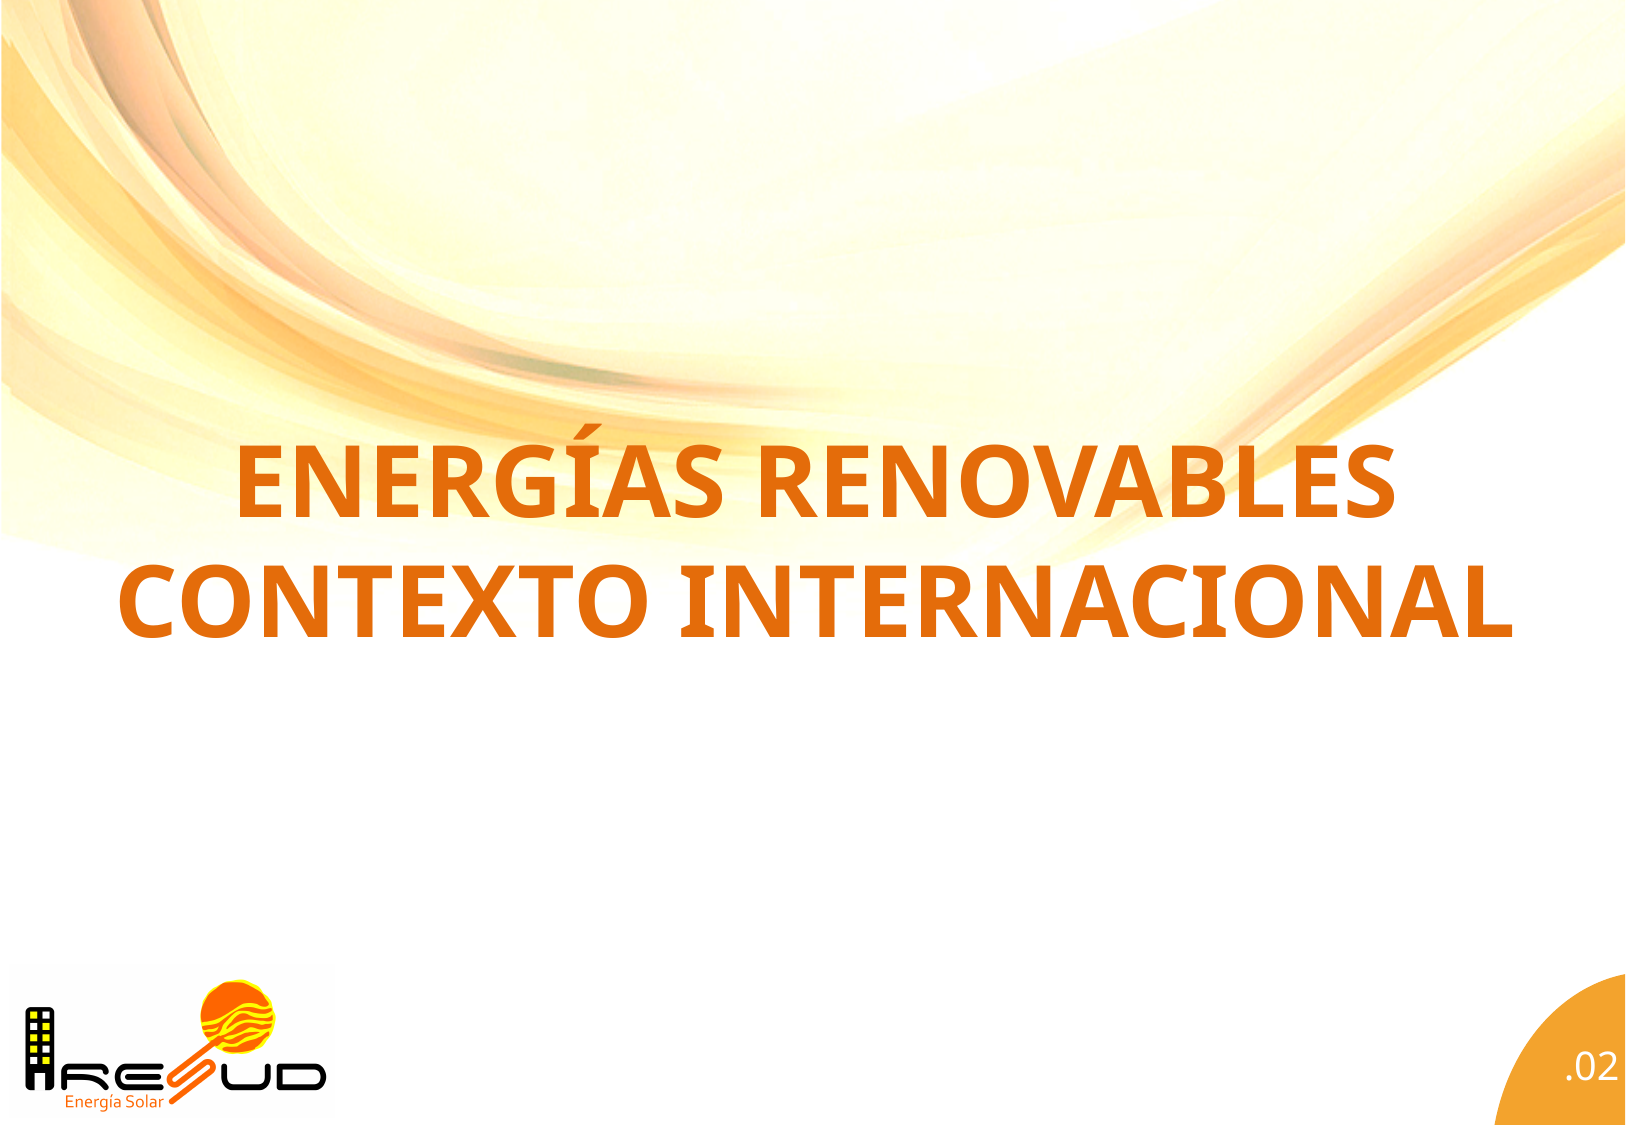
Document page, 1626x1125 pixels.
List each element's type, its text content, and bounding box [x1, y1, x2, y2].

title Energías renovables Contexto internacional [86, 408, 1545, 661]
picture [9, 964, 335, 1118]
picture [0, 0, 1626, 701]
